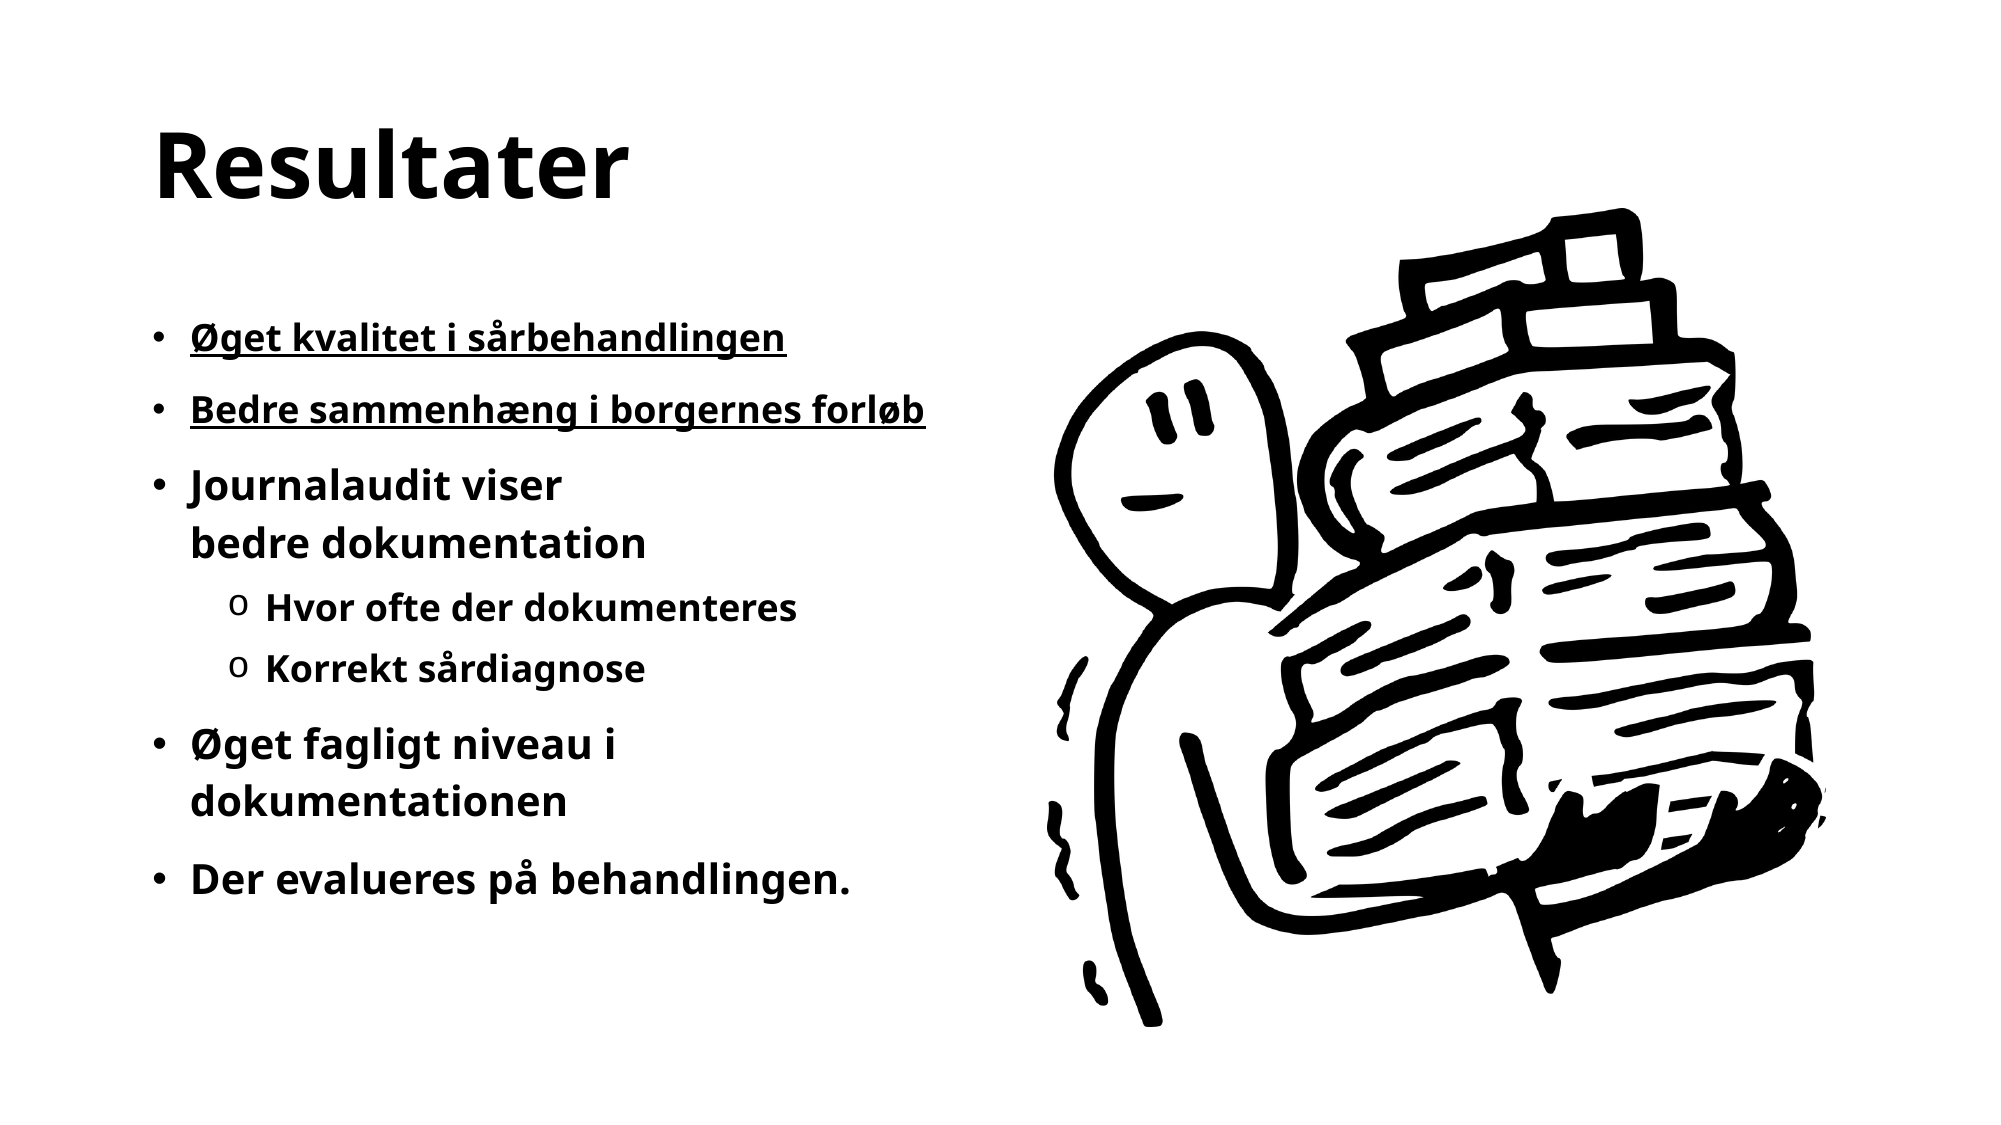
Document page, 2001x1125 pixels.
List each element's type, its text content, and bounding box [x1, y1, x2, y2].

title Resultater [137, 59, 1863, 278]
list Øget kvalitet i sårbehandlingen Bedre sammenhæng i borgernes forløb Journalaudit viser bedre dokumentation Hvor ofte der dokumenteres Korrekt sårdiagnose Øget fagligt niveau i dokumentationen Der evalueres på behandlingen. [137, 299, 988, 1014]
picture [1047, 208, 1827, 1027]
